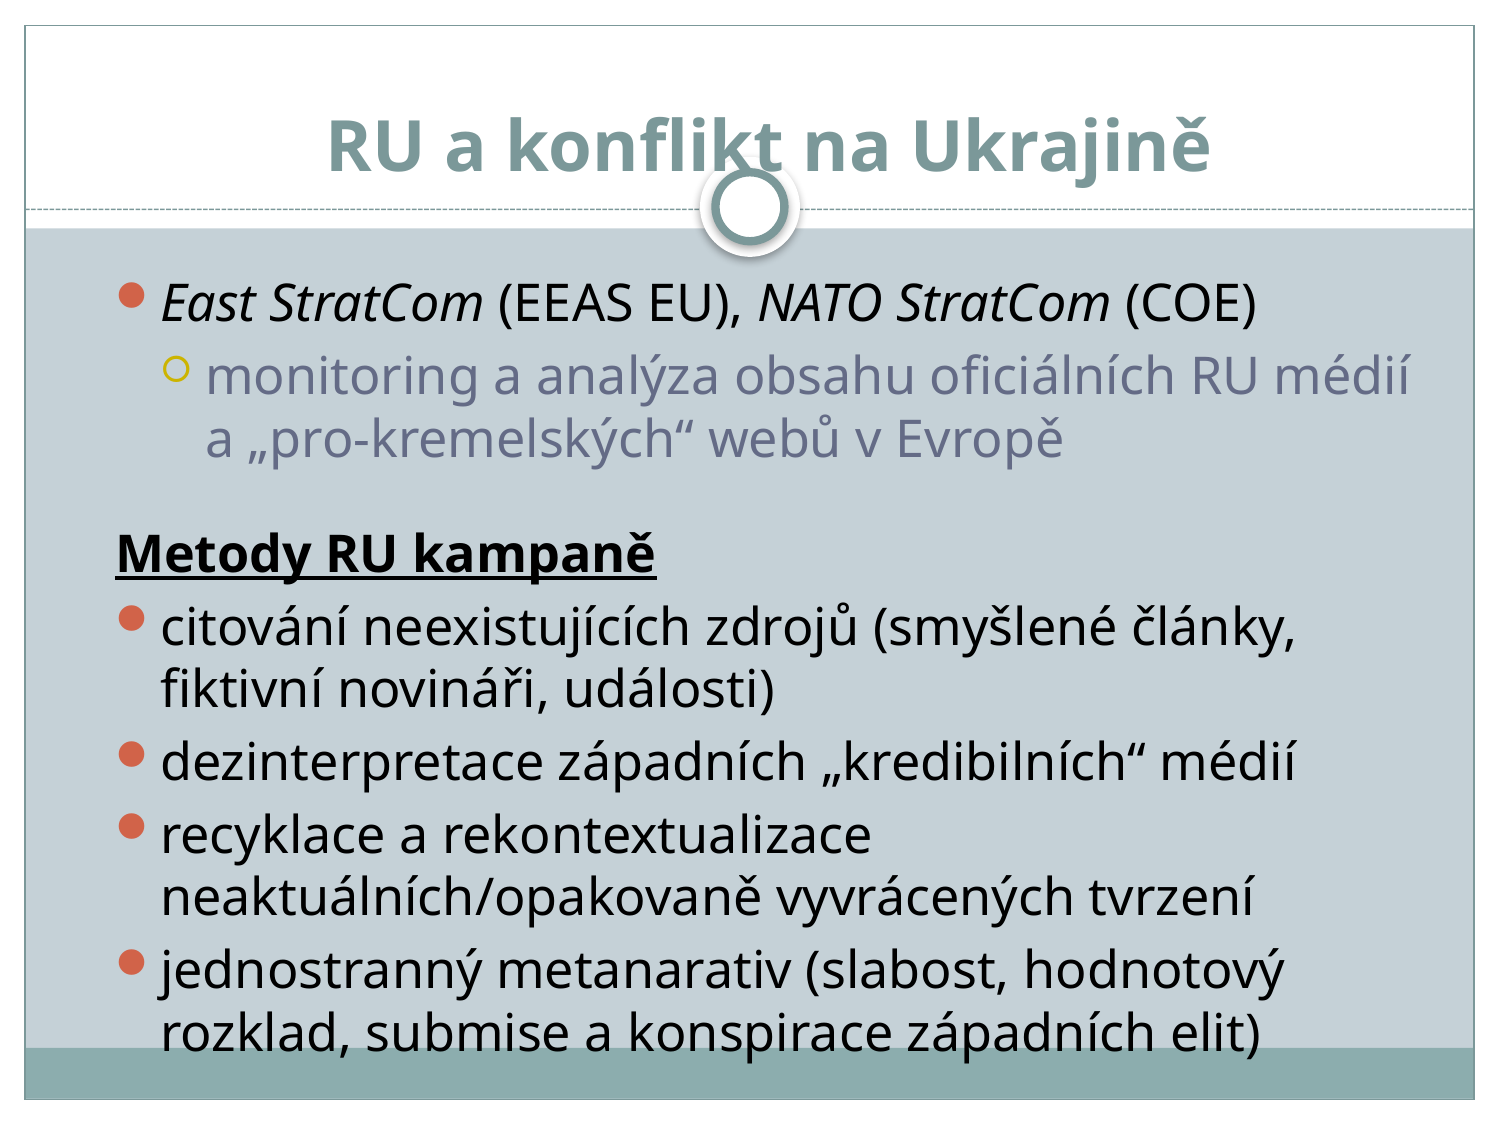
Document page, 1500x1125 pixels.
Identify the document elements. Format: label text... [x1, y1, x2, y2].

list East StratCom (EEAS EU), NATO StratCom (COE) monitoring a analýza obsahu oficiálních RU médií a „pro-kremelských“ webů v Evropě Metody RU kampaně citování neexistujících zdrojů (smyšlené články, fiktivní novináři, události) dezinterpretace západních „kredibilních“ médií recyklace a rekontextualizace neaktuálních/opakovaně vyvrácených tvrzení jednostranný metanarativ (slabost, hodnotový rozklad, submise a konspirace západních elit) [100, 262, 1459, 1106]
title RU a konflikt na Ukrajině [100, 31, 1438, 194]
